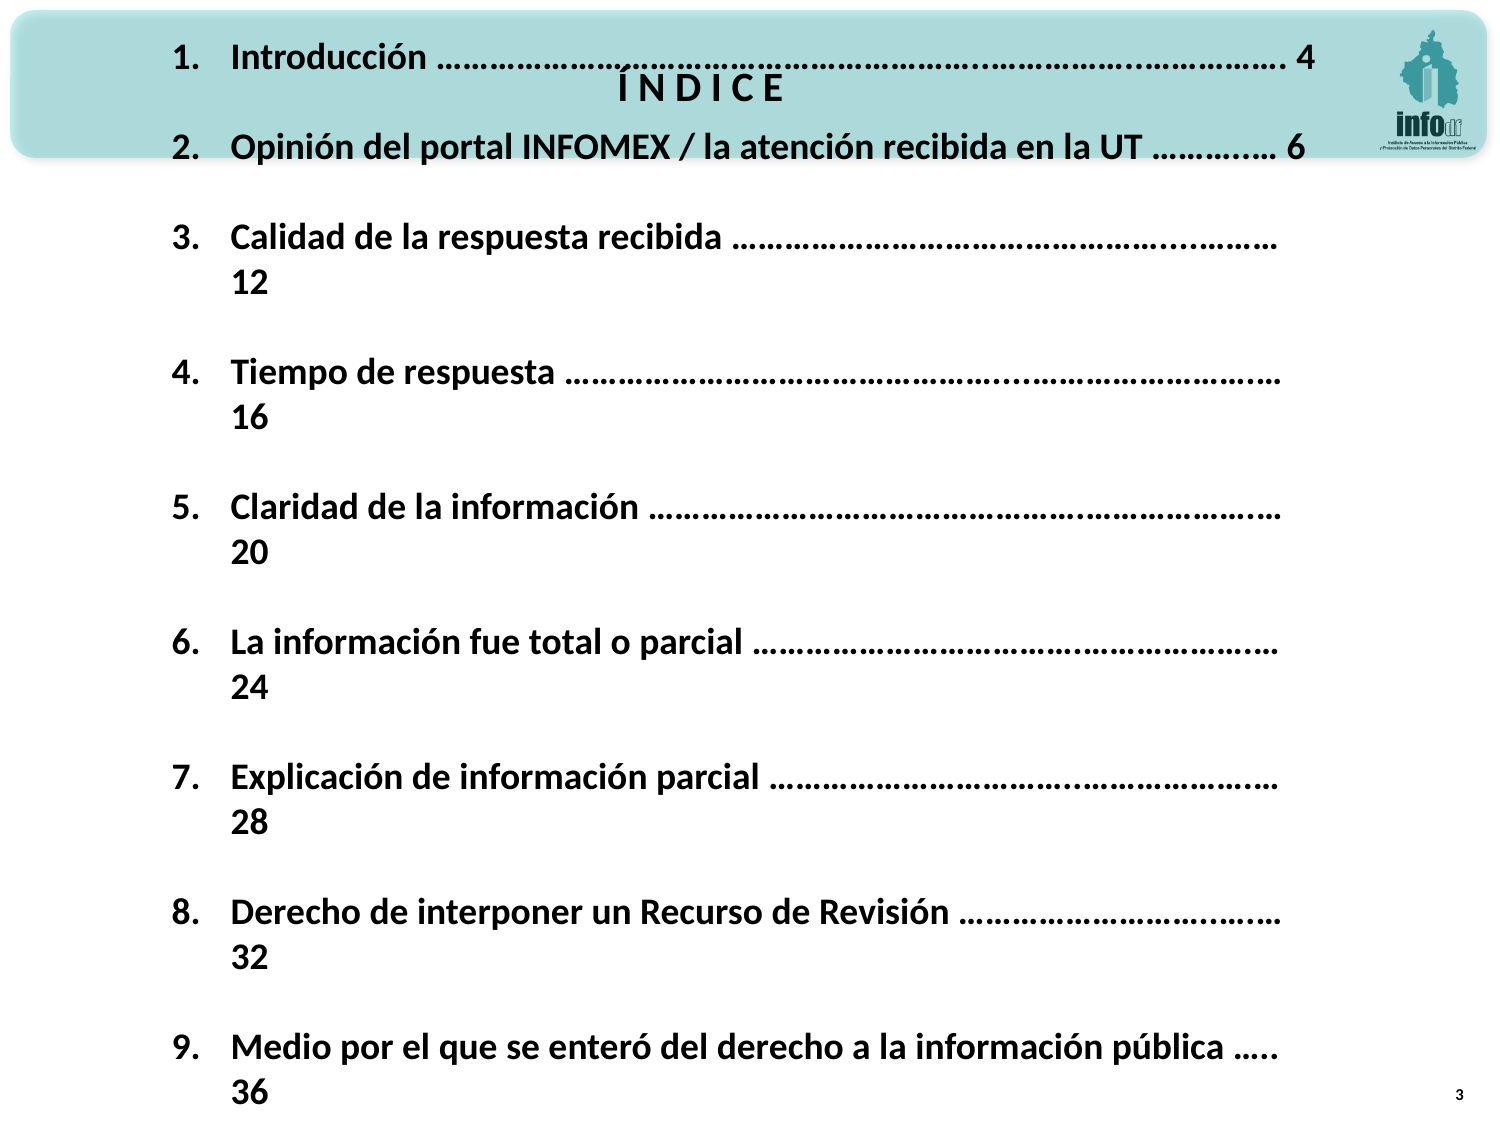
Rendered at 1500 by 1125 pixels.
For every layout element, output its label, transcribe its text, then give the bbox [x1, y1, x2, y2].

text_box Introducción ……………………………………………………..……………..……………. 4 Opinión del portal INFOMEX / la atención recibida en la UT ………..… 6 Calidad de la respuesta recibida …………………………………………....……… 12 Tiempo de respuesta …………………………………………....…………………….… 16 Claridad de la información ………………………………………….……………….… 20 La información fue total o parcial ……………………………….……………….… 24 Explicación de información parcial ……………………………..……………….… 28 Derecho de interponer un Recurso de Revisión ………………………..….… 32 Medio por el que se enteró del derecho a la información pública ….. 36 Sociodemográficos ………………………………………….………………….……….… 37 [156, 184, 1341, 1094]
slide_number 3 [1418, 1051, 1479, 1112]
text_box Í N D I C E [12, 13, 1389, 156]
picture [1389, 28, 1480, 150]
